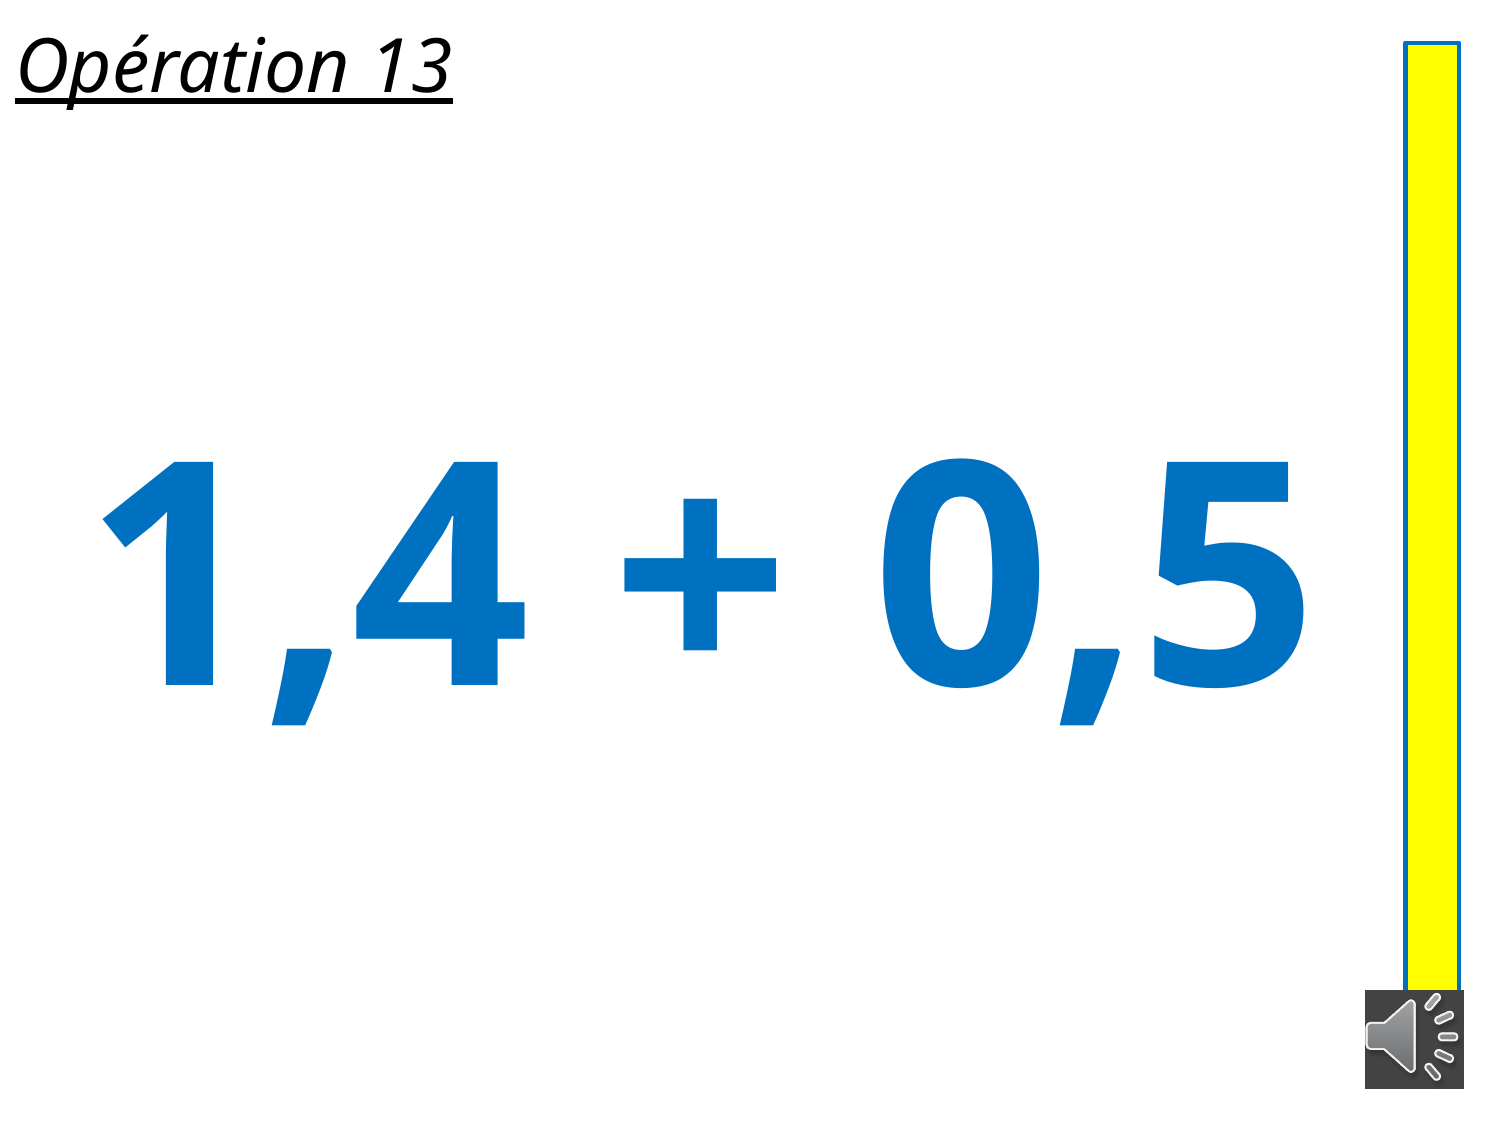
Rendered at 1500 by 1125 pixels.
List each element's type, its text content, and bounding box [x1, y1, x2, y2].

text_box [1403, 41, 1461, 987]
picture [1364, 989, 1465, 1090]
title Opération 13 [0, 0, 502, 126]
text_box 1,4 + 0,5 [0, 365, 1403, 756]
